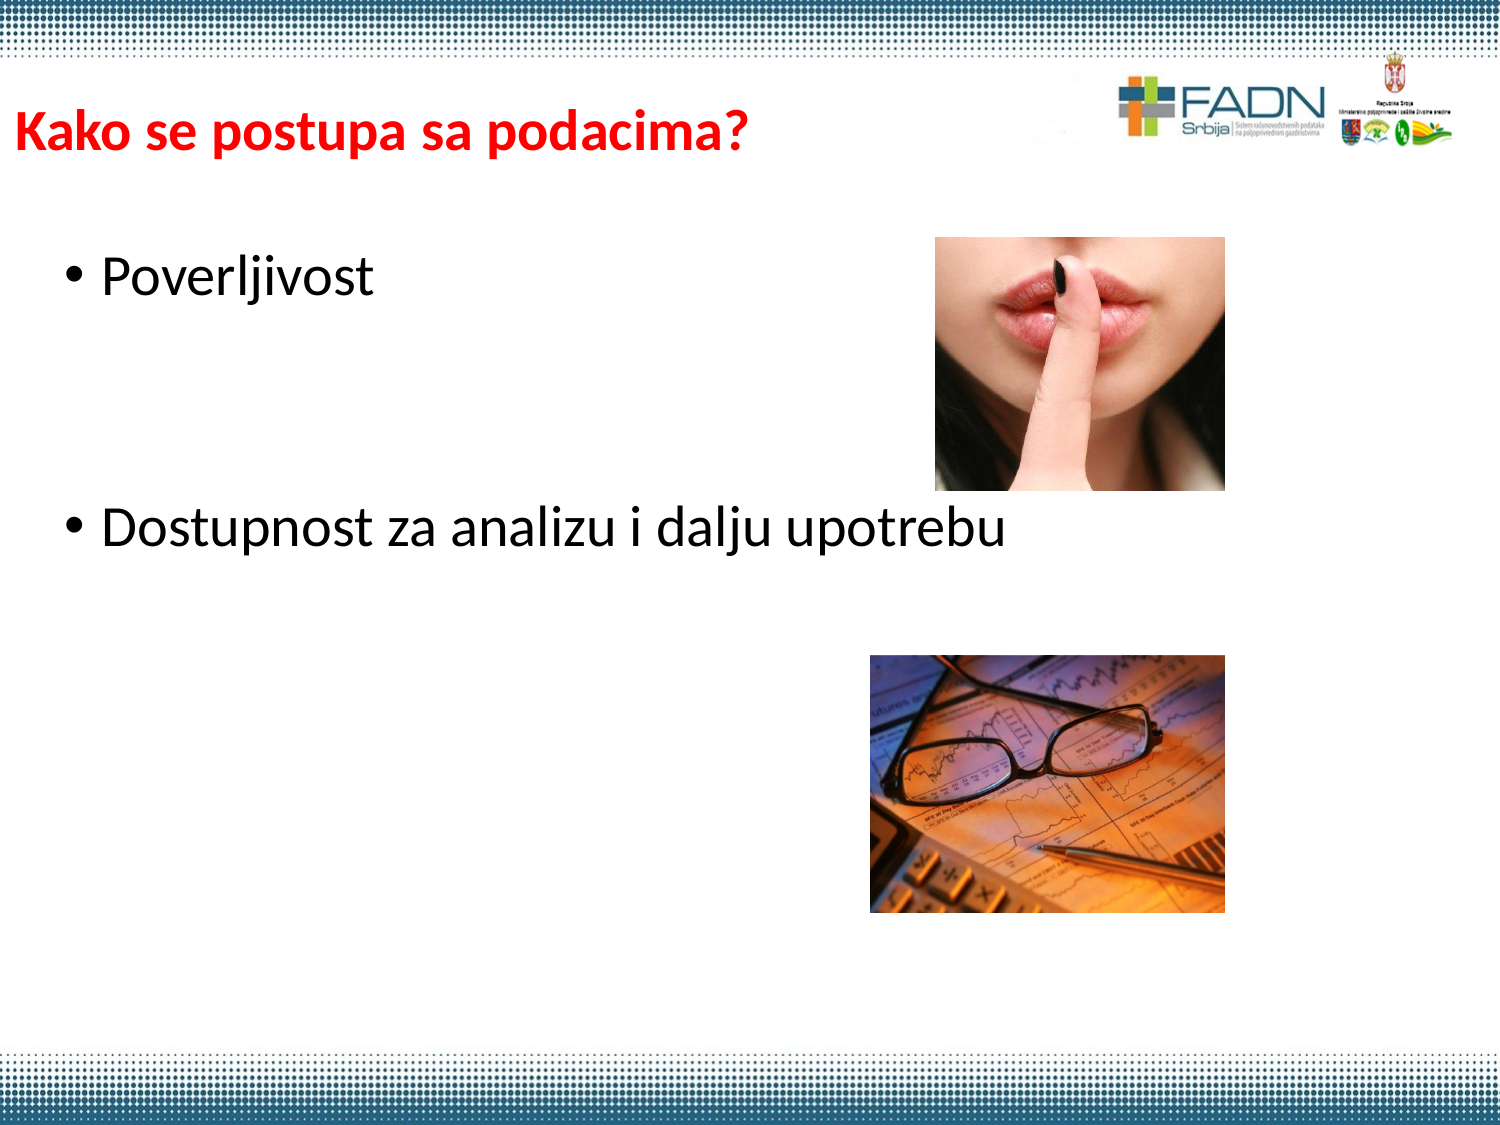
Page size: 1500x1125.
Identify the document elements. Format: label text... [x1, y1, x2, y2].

picture [0, 0, 1500, 1125]
list Poverljivost Dostupnost za analizu i dalju upotrebu [49, 237, 1400, 980]
title Kako se postupa sa podacima? [0, 71, 825, 192]
